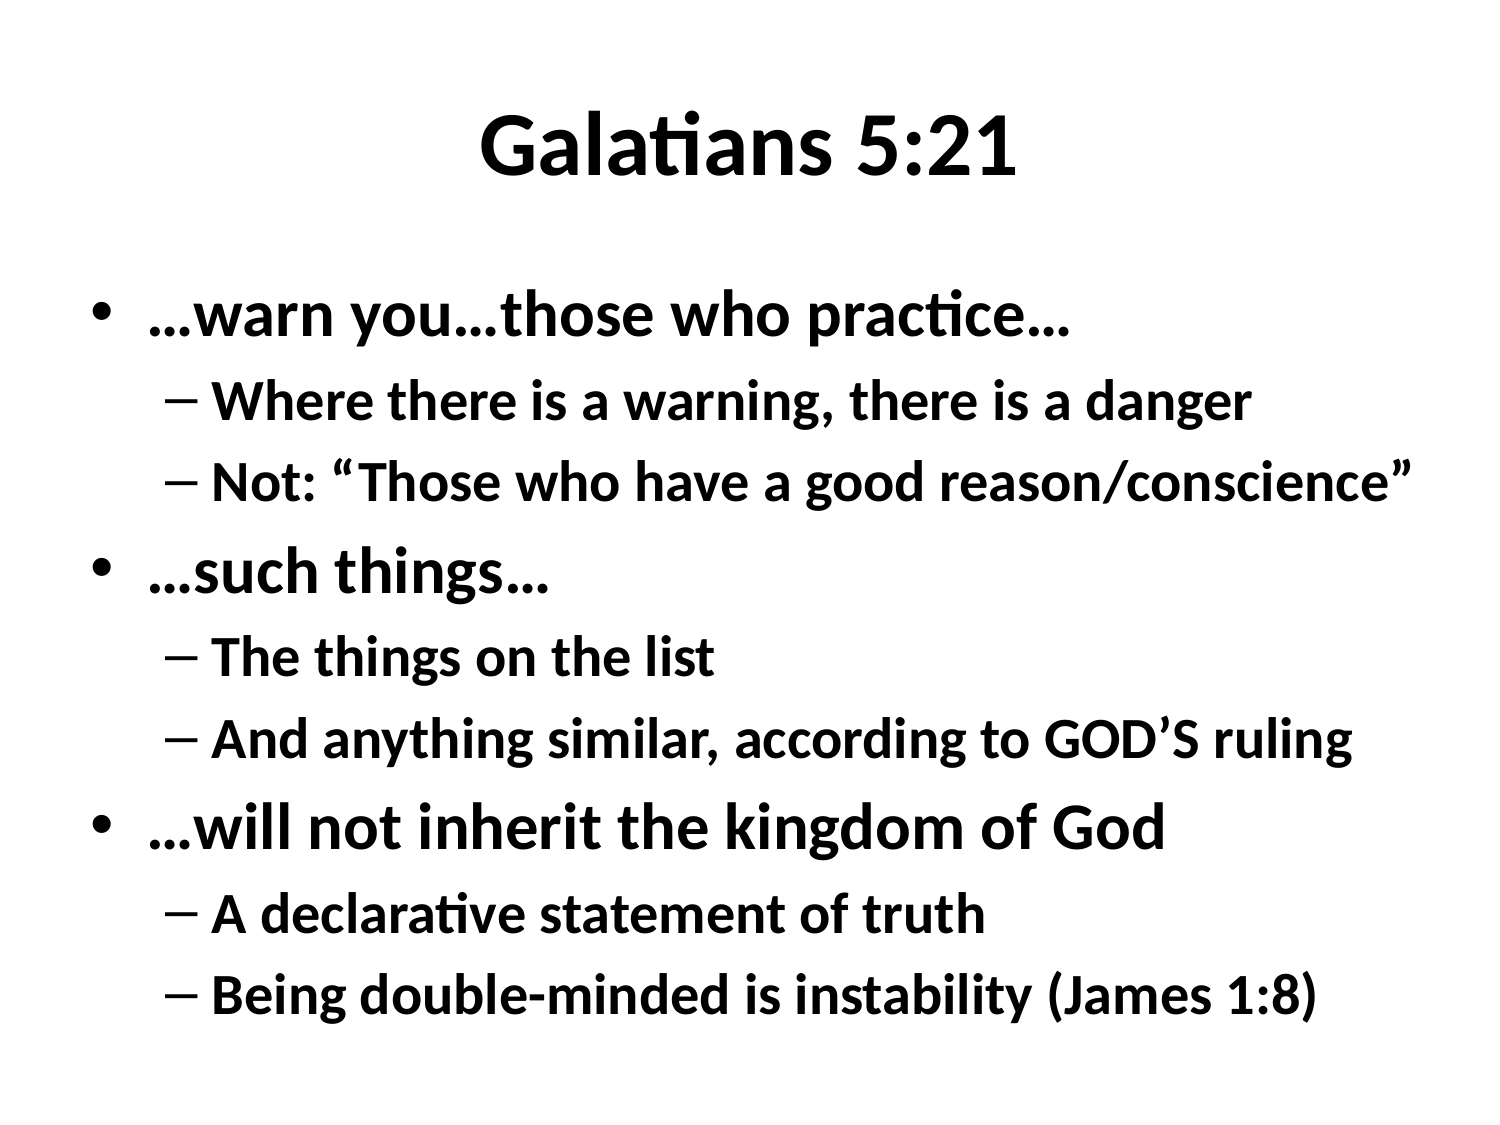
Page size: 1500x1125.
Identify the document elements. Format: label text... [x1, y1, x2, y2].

title Galatians 5:21 [75, 45, 1425, 233]
list …warn you…those who practice… Where there is a warning, there is a danger Not: “Those who have a good reason/conscience” …such things… The things on the list And anything similar, according to GOD’S ruling …will not inherit the kingdom of God A declarative statement of truth Being double-minded is instability (James 1:8) [75, 262, 1450, 1100]
